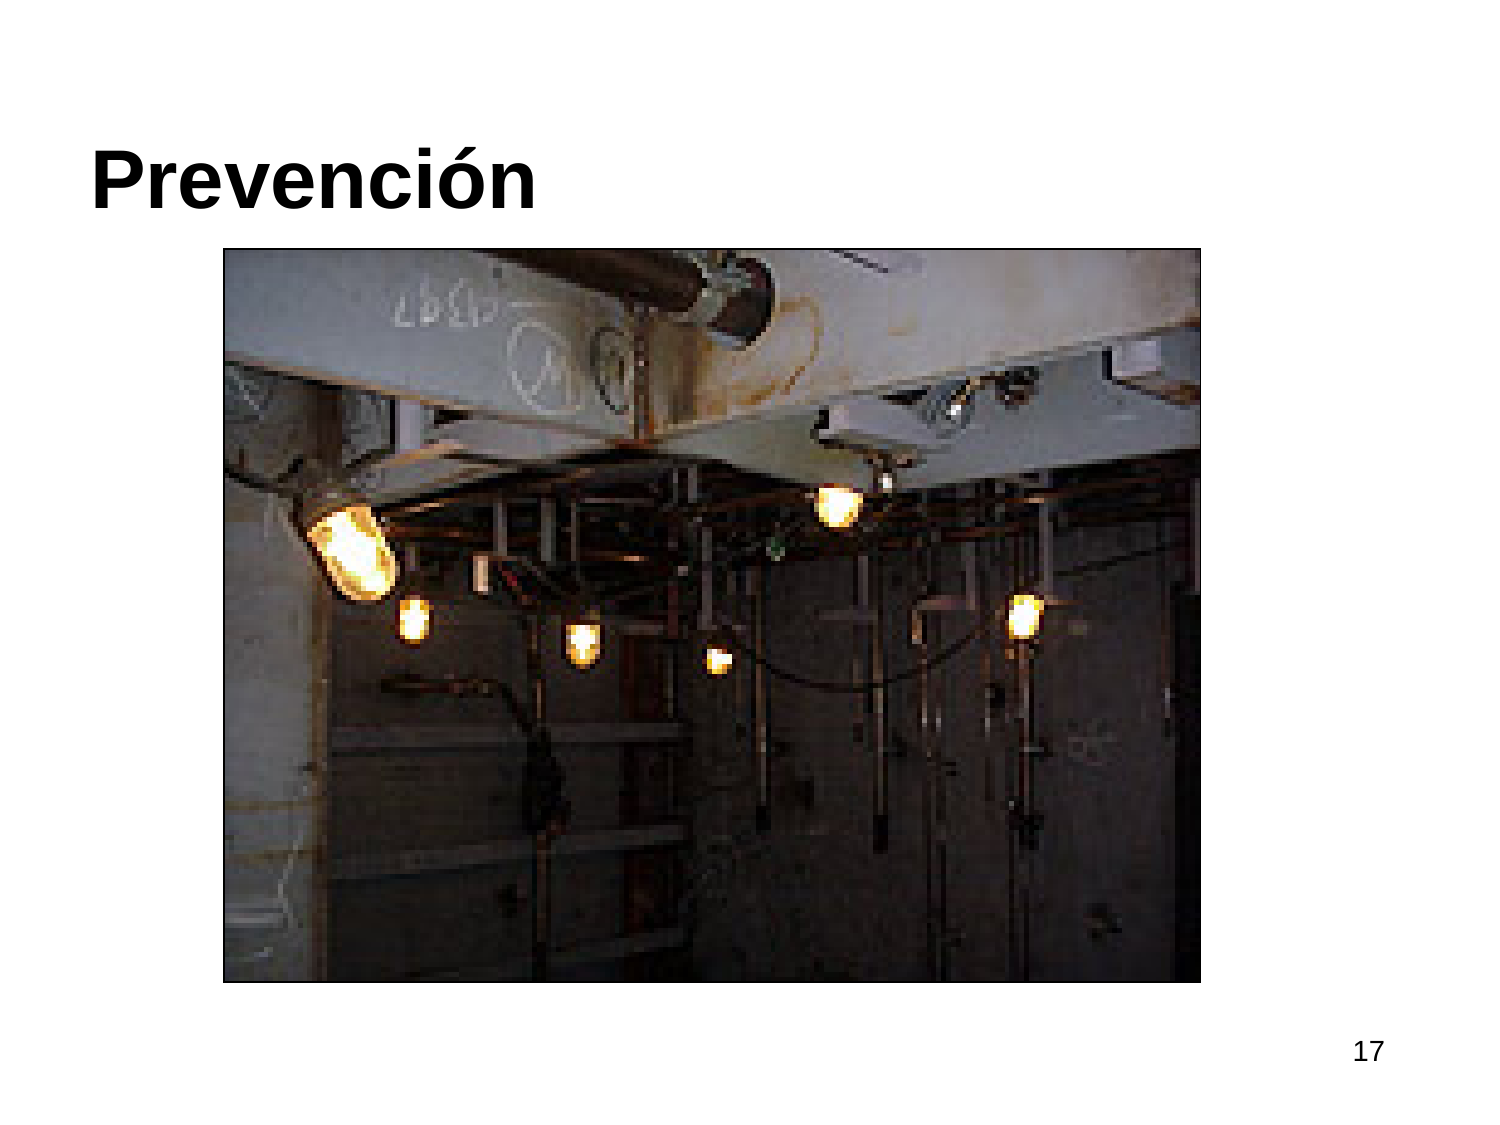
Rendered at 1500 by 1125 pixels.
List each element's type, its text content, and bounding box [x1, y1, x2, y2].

text_box 17 [1074, 1024, 1400, 1103]
title Prevención [75, 45, 1425, 233]
picture [224, 249, 1201, 982]
